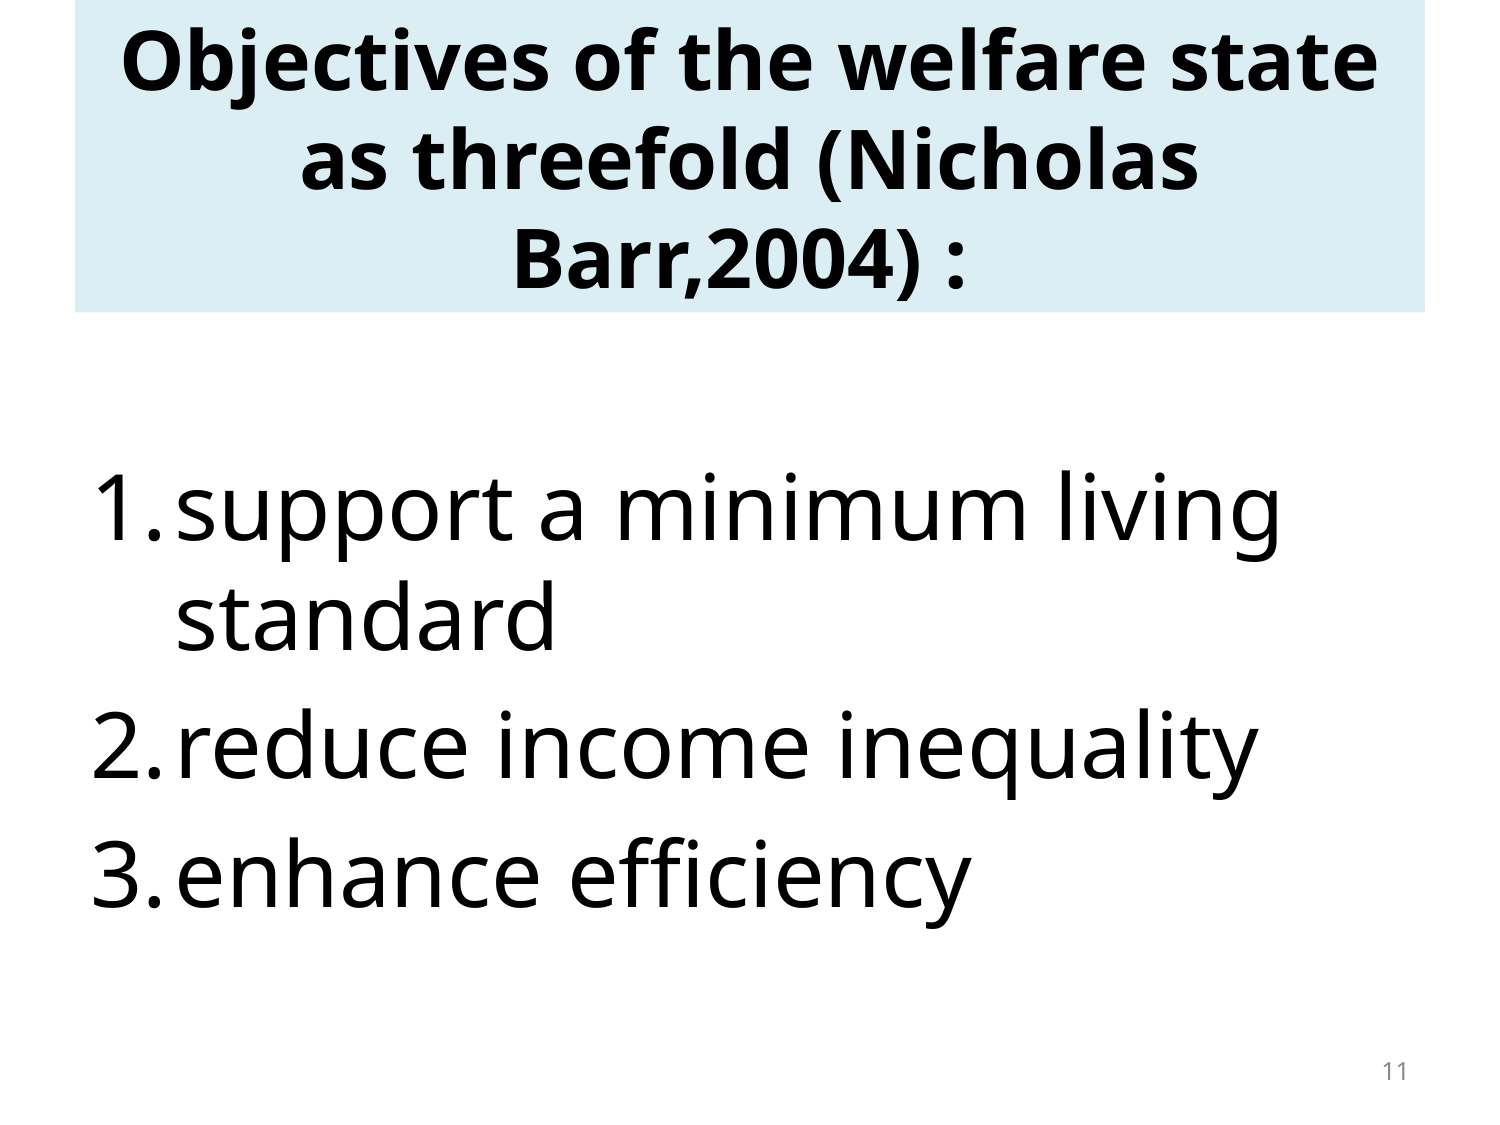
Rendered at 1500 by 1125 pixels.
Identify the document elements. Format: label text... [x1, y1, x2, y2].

list support a minimum living standard reduce income inequality enhance efficiency [0, 312, 1500, 1125]
slide_number 11 [1074, 1042, 1425, 1103]
title Objectives of the welfare state as threefold (Nicholas Barr,2004) : [75, 0, 1425, 312]
